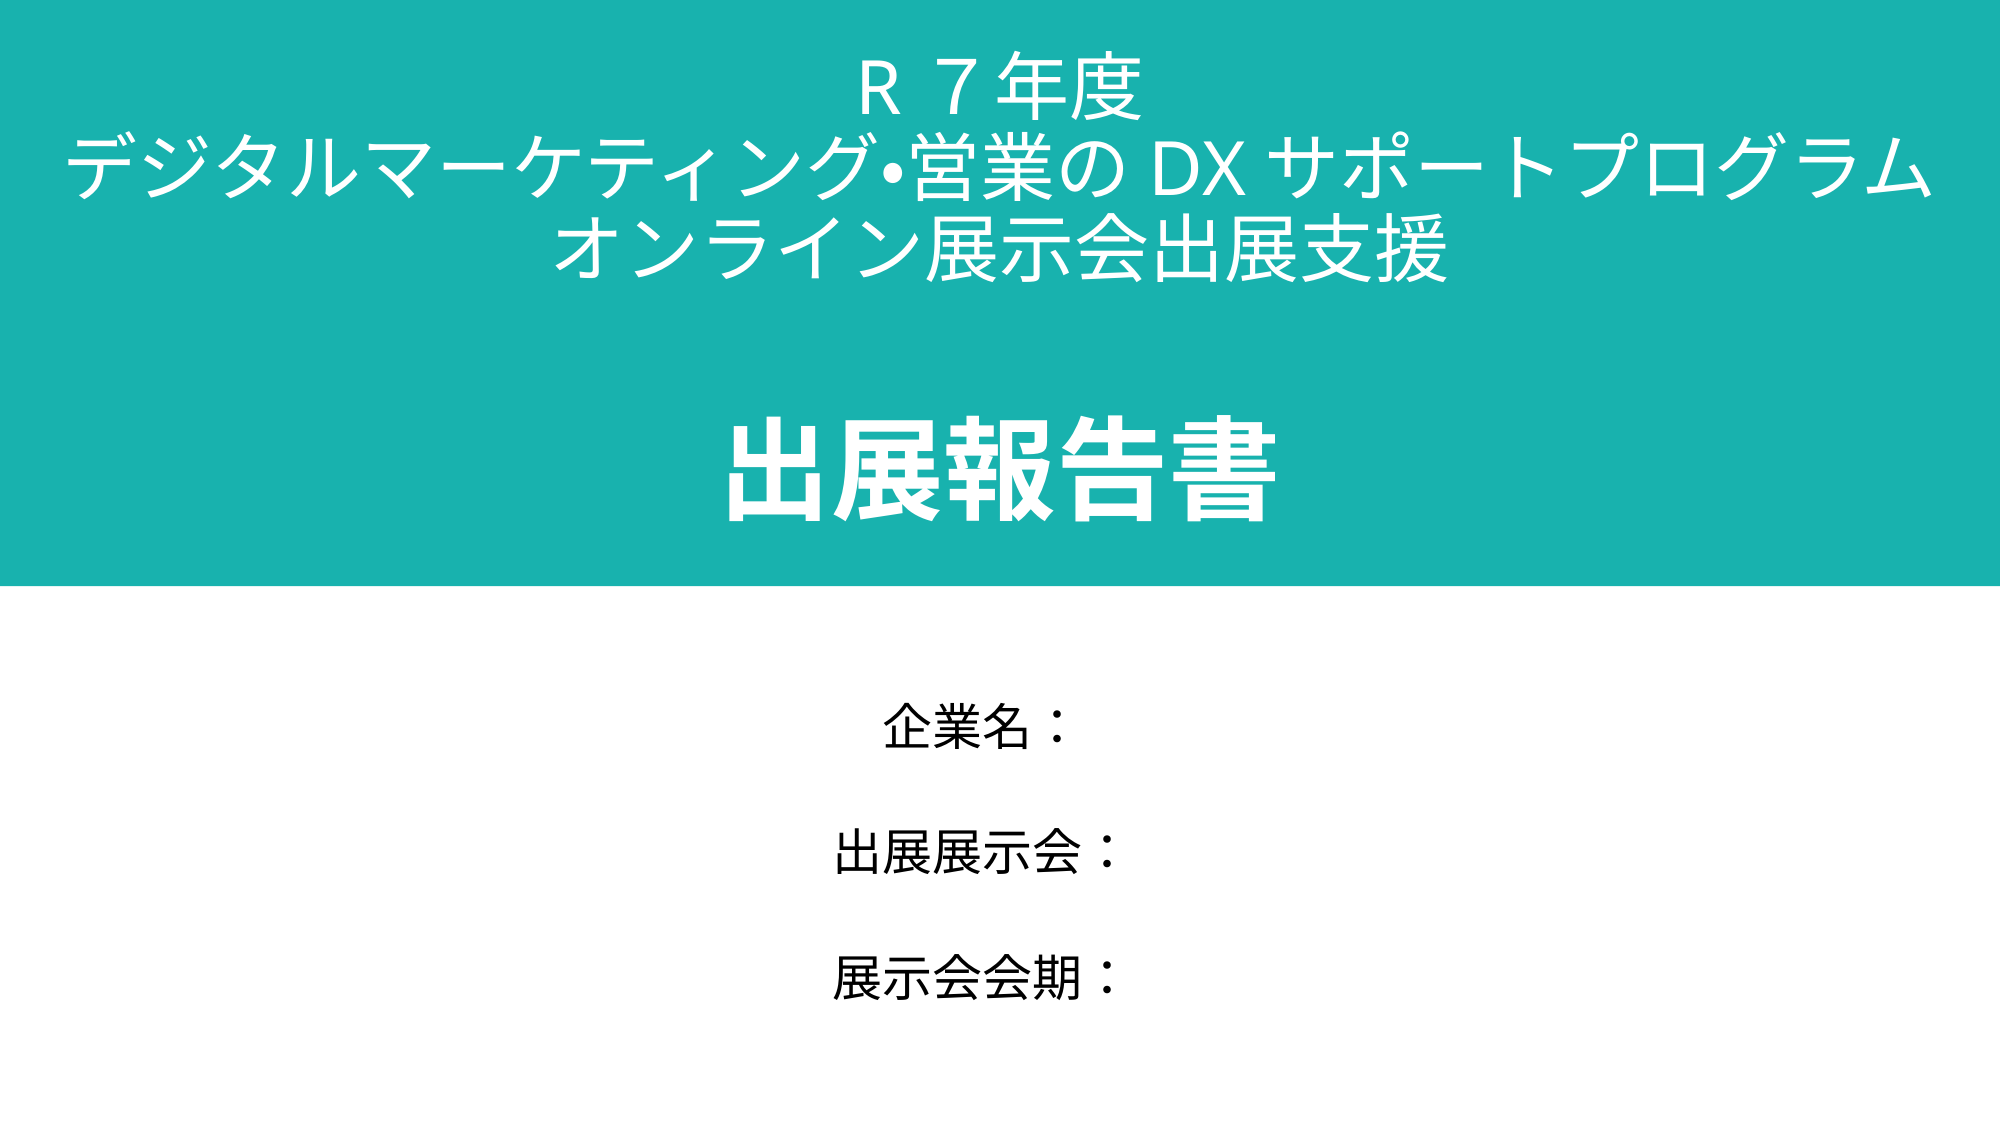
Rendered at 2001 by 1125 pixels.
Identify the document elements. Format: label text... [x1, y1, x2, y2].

text_box 展示会会期： [232, 911, 1733, 1050]
title R７年度 デジタルマーケティング・営業のDXサポートプログラム オンライン展示会出展支援 出展報告書 [0, 0, 2000, 587]
subtitle 企業名： [232, 659, 1733, 785]
text_box 出展展示会： [232, 785, 1733, 911]
